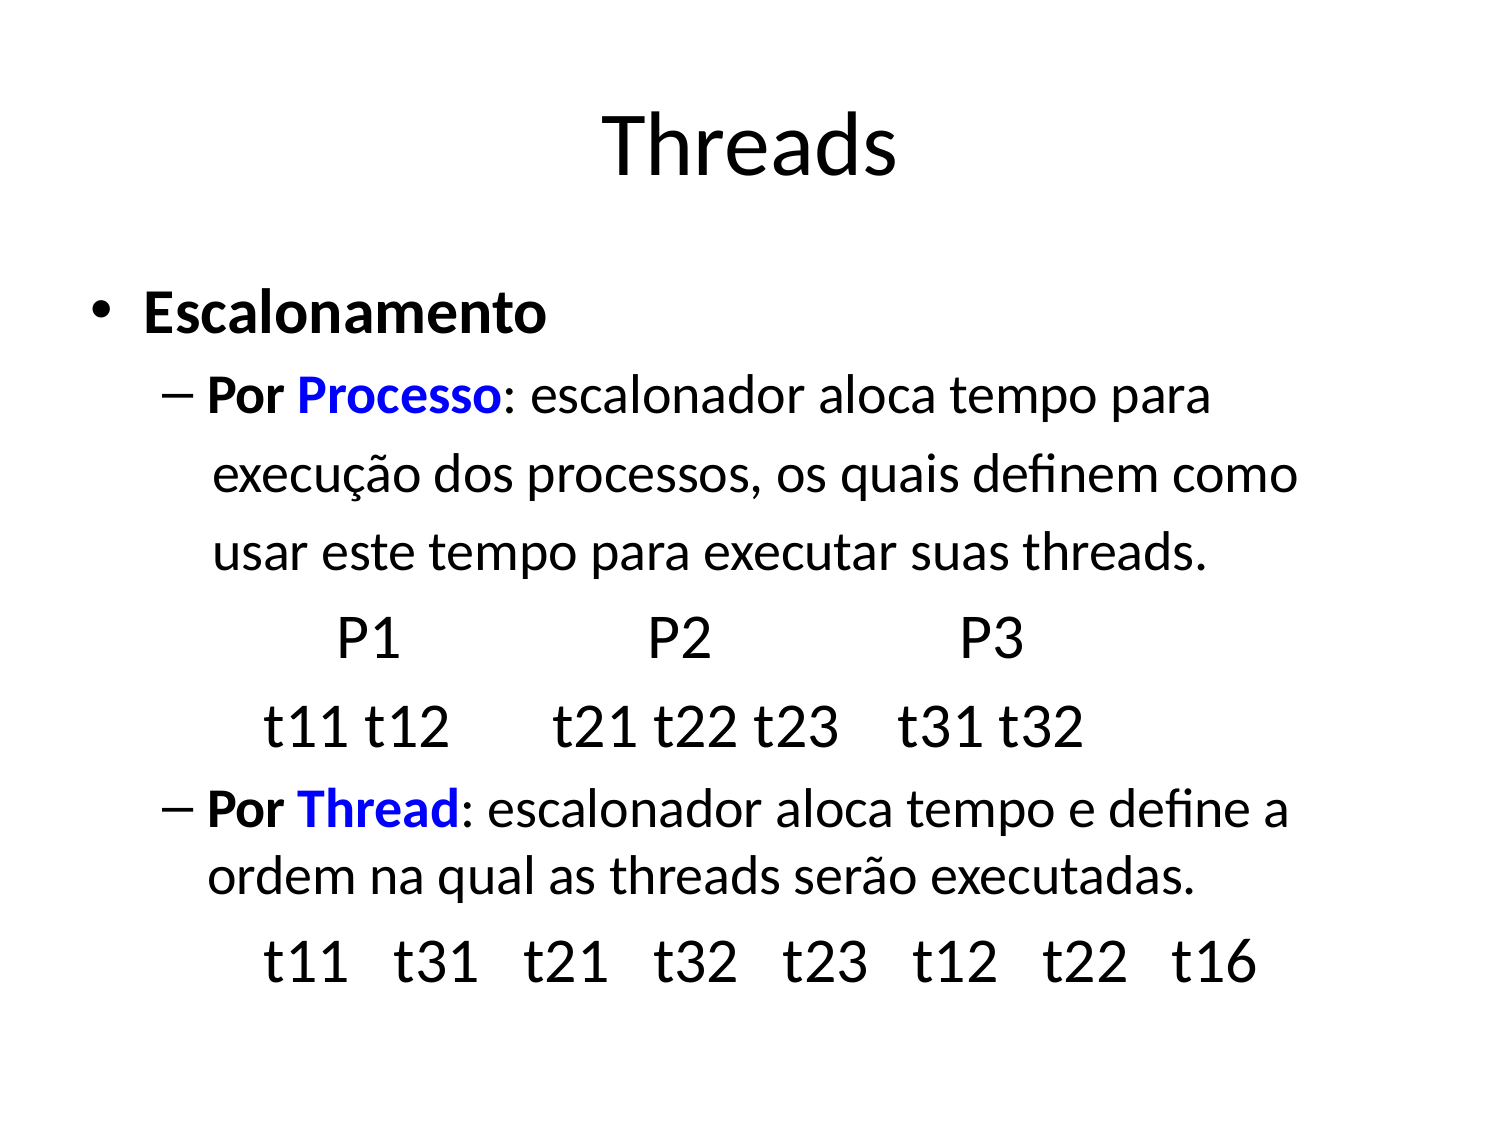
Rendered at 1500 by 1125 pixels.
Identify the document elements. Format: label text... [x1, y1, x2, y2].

title Threads [75, 45, 1425, 233]
list Escalonamento Por Processo: escalonador aloca tempo para execução dos processos, os quais definem como usar este tempo para executar suas threads. P1 P2 P3 t11 t12 t21 t22 t23 t31 t32 Por Thread: escalonador aloca tempo e define a ordem na qual as threads serão executadas. t11 t31 t21 t32 t23 t12 t22 t16 [75, 262, 1425, 1005]
